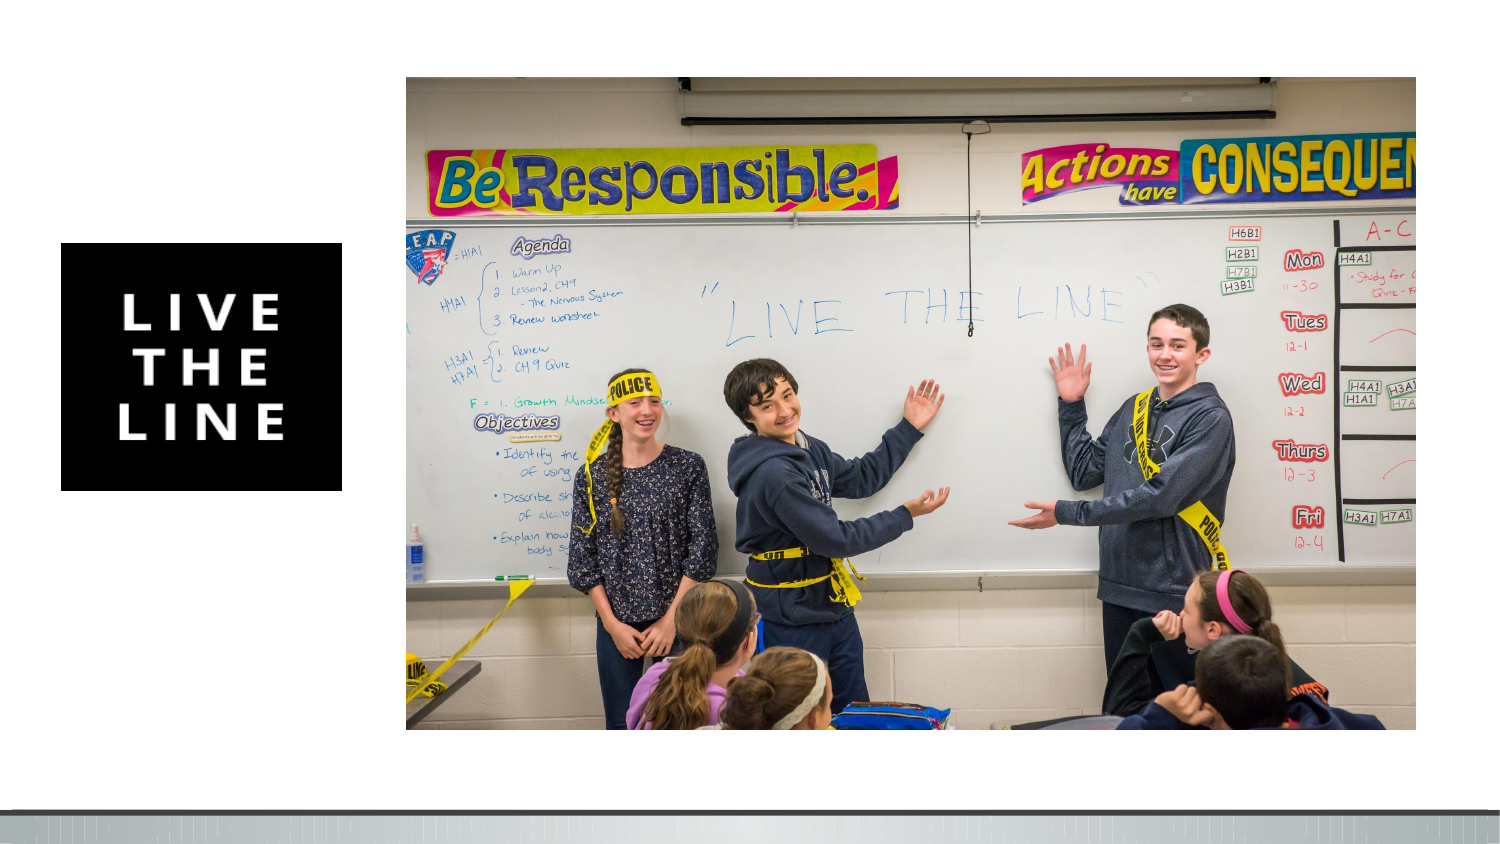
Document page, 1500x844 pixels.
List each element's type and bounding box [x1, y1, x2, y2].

picture [61, 242, 342, 491]
picture [406, 77, 1416, 731]
